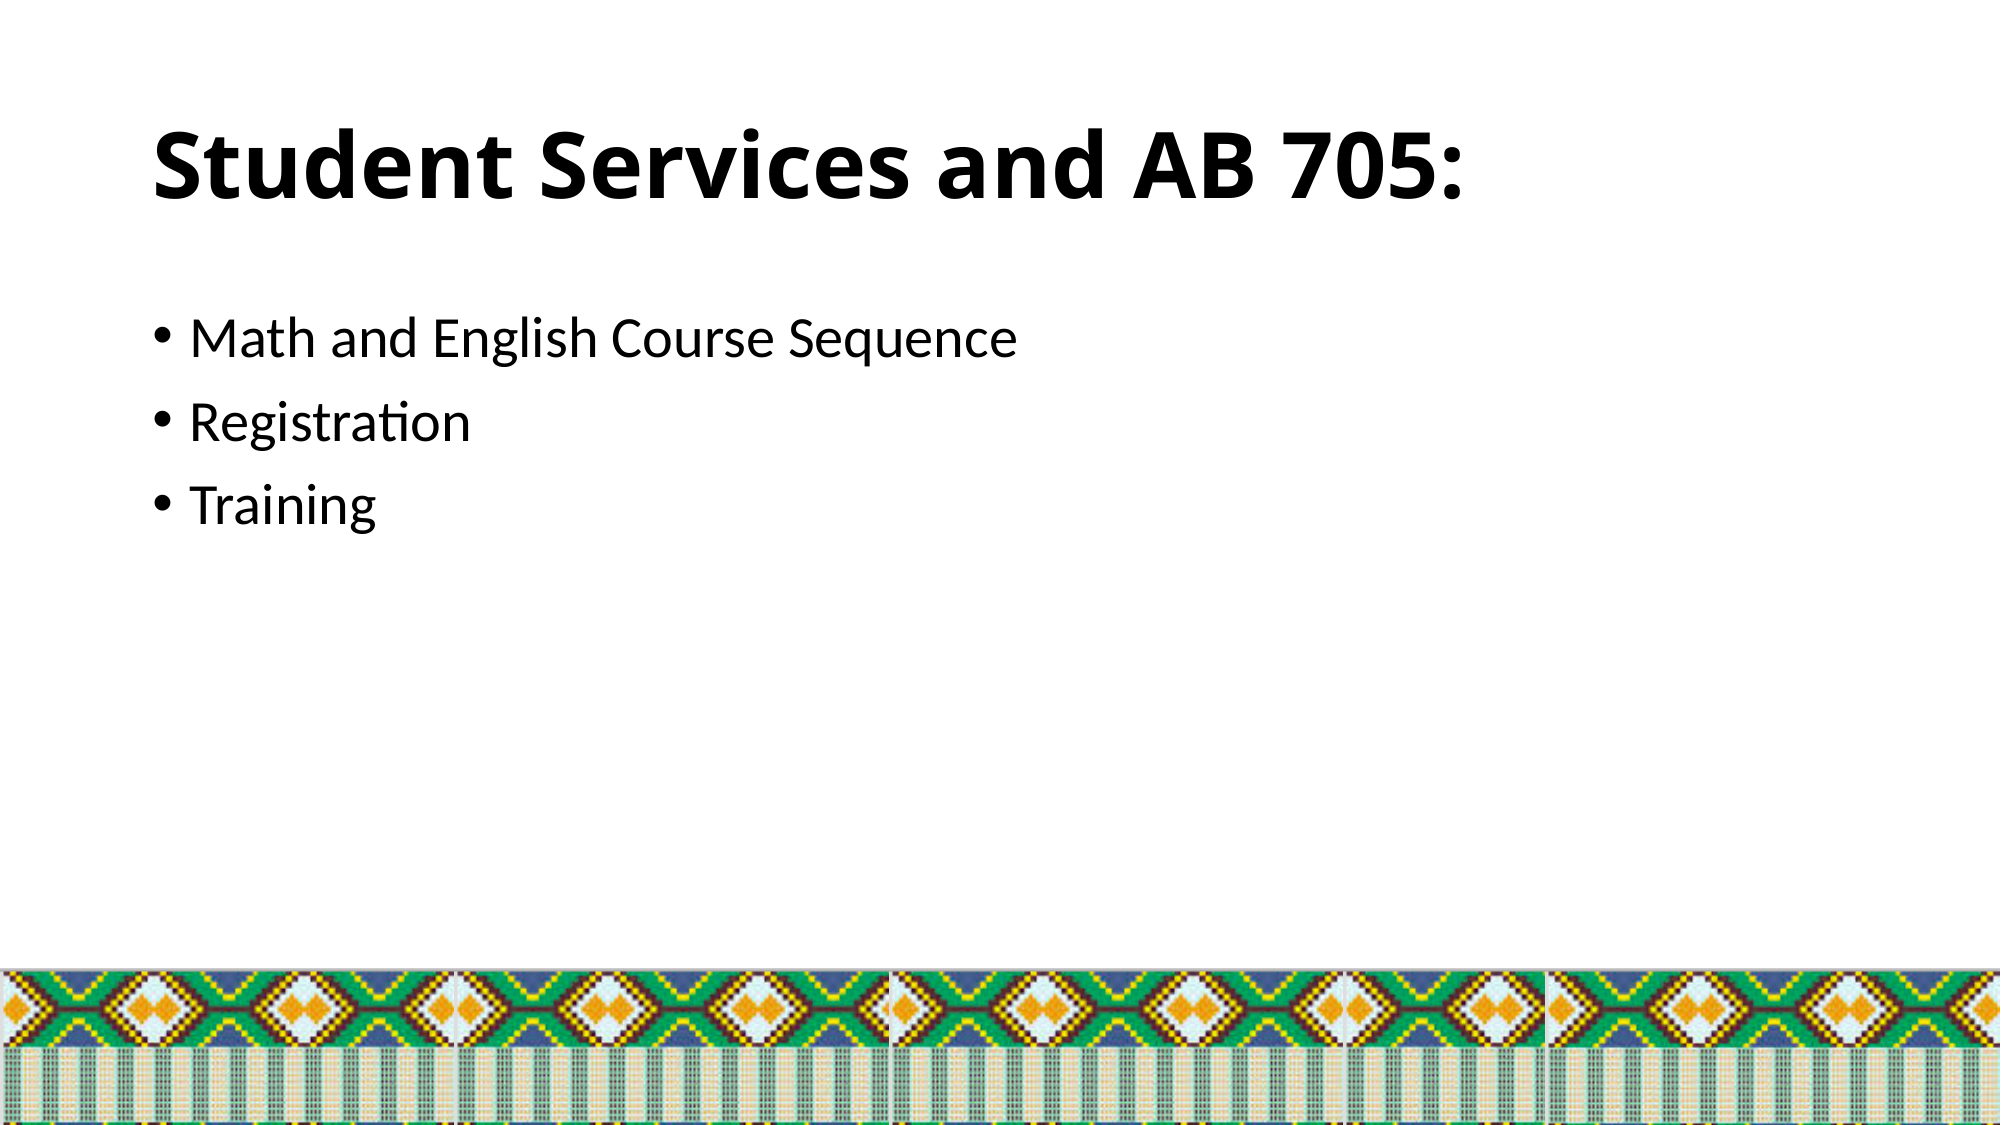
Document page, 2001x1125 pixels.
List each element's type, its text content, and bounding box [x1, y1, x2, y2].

title Student Services and AB 705: [137, 59, 1863, 278]
picture [0, 968, 2000, 1125]
list Math and English Course Sequence Registration Training [137, 299, 1863, 968]
